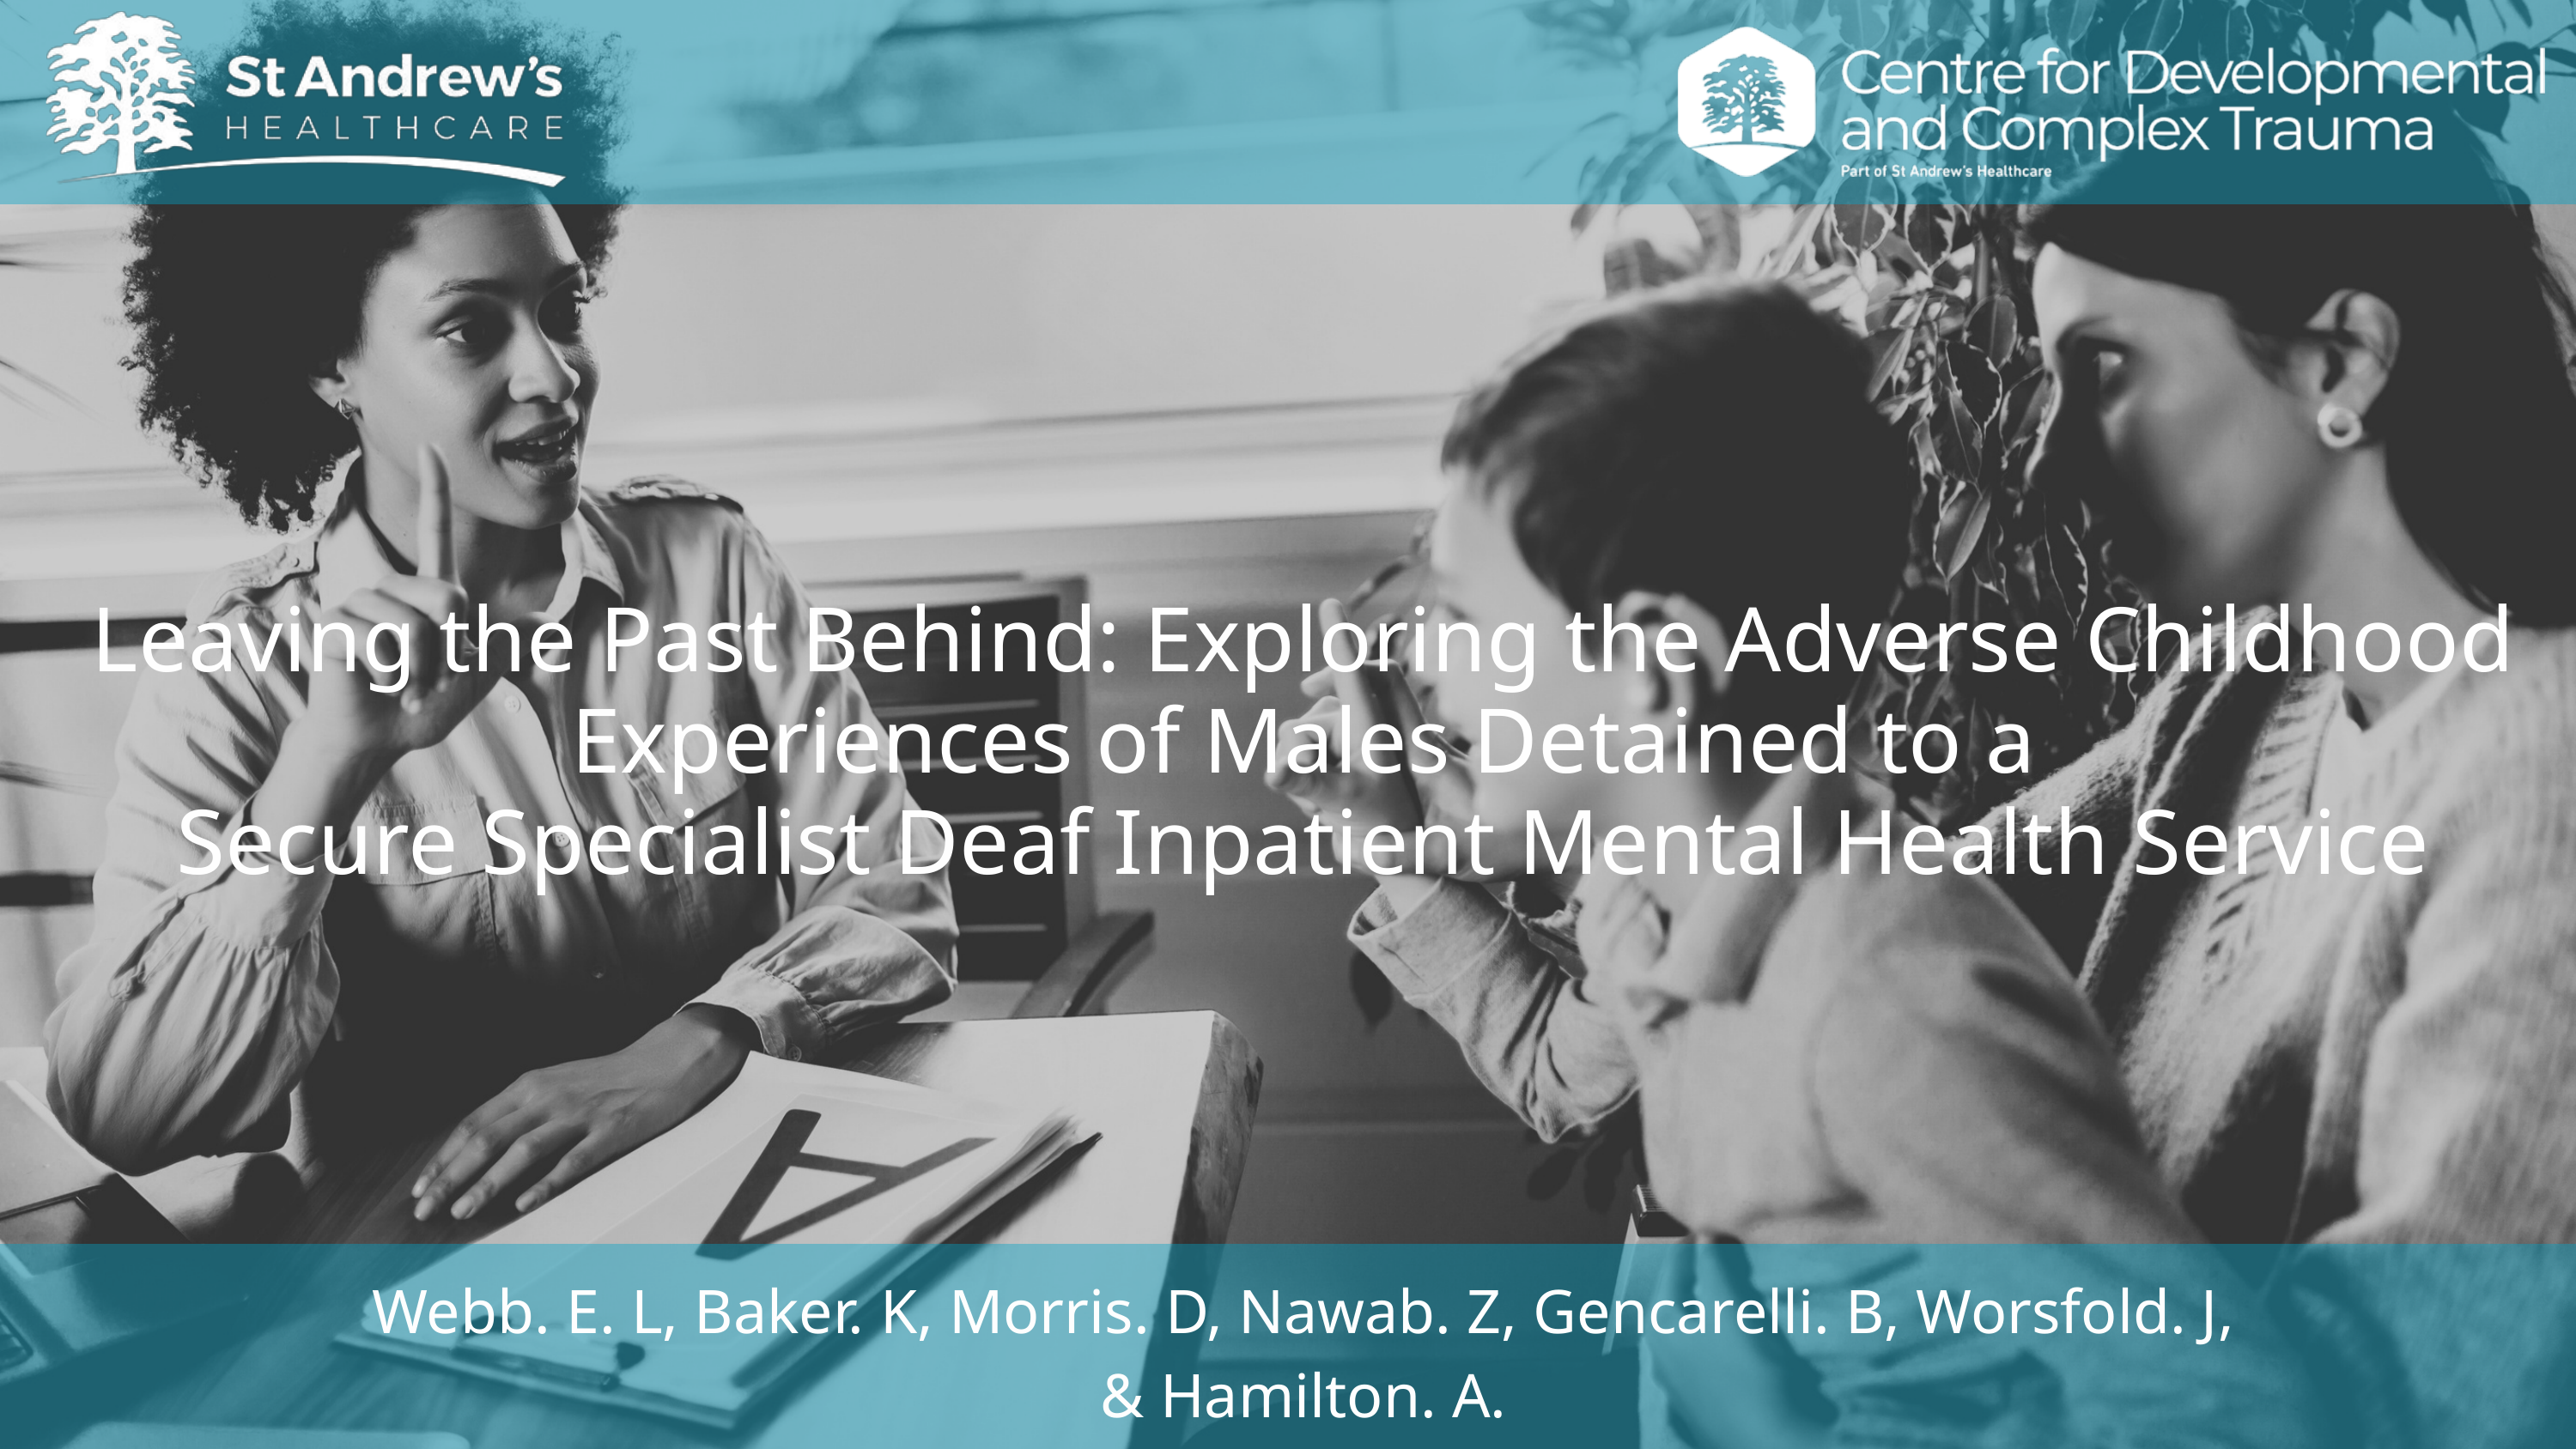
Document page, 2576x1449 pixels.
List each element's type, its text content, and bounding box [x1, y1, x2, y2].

text_box [0, 0, 2576, 204]
text_box Leaving the Past Behind: Exploring the Adverse Childhood Experiences of Males Detained to a Secure Specialist Deaf Inpatient Mental Health Service [90, 588, 2518, 893]
text_box Webb. E. L, Baker. K, Morris. D, Nawab. Z, Gencarelli. B, Worsfold. J, & Hamilton. A. [347, 1261, 2261, 1430]
text_box [46, 10, 568, 191]
text_box [0, 204, 2576, 1244]
text_box [0, 1244, 2576, 1449]
text_box [1677, 27, 2545, 178]
